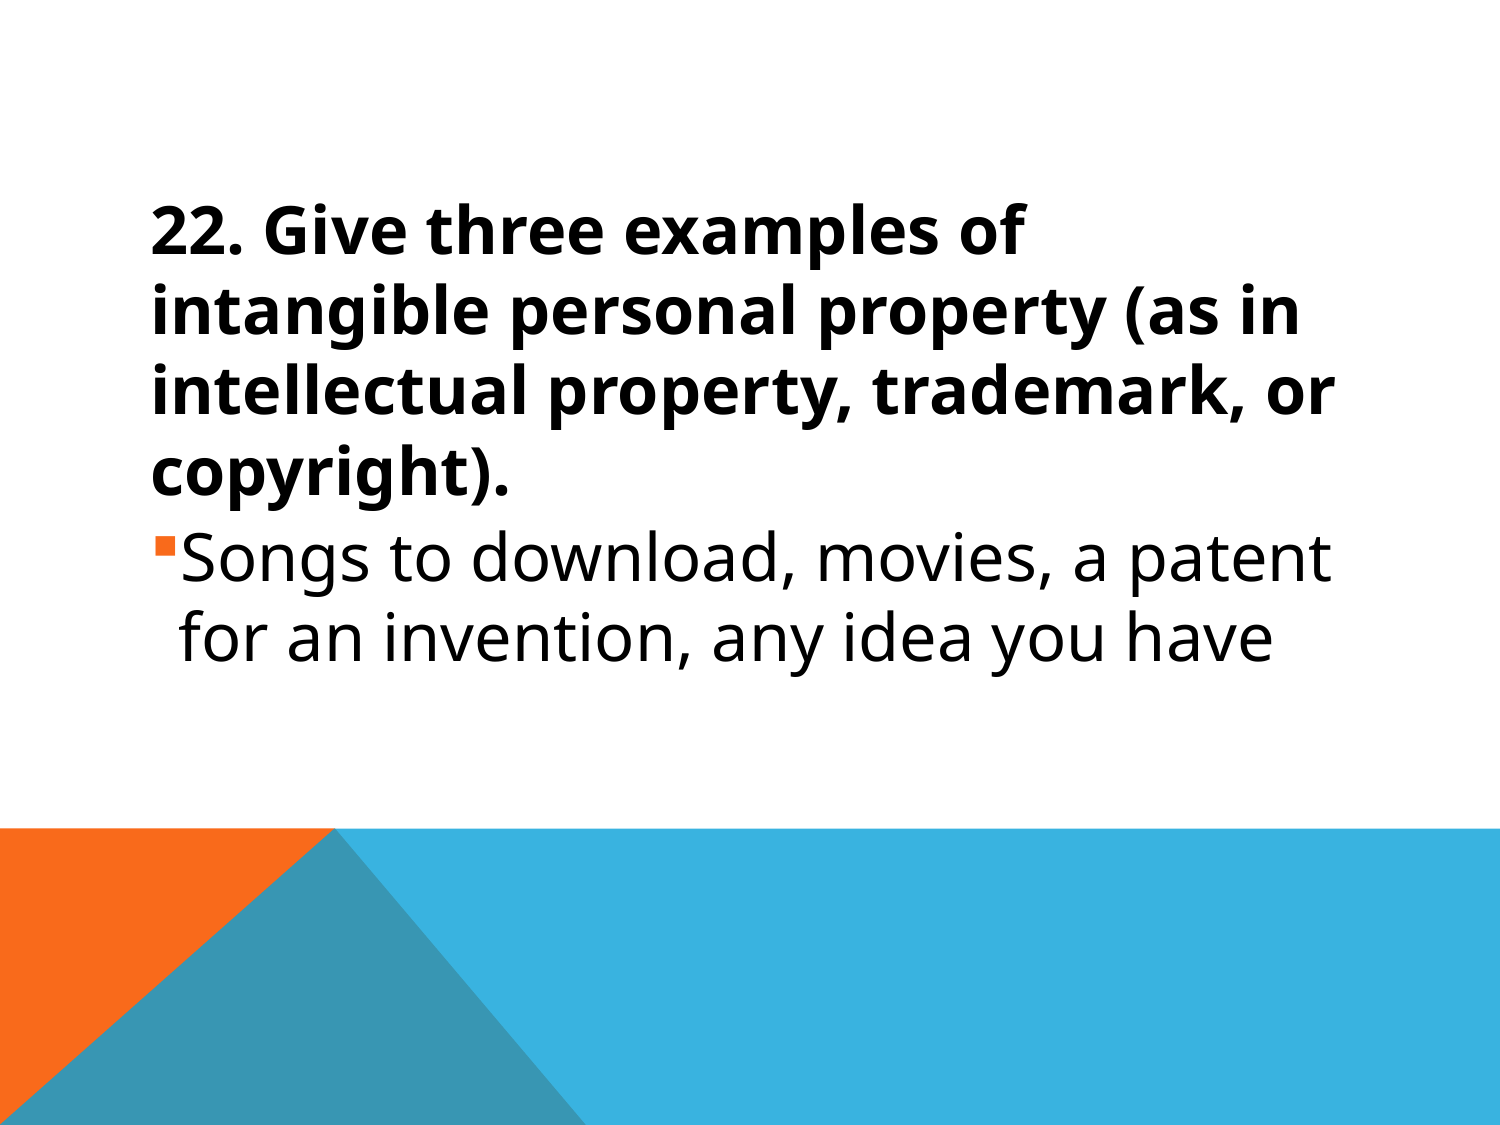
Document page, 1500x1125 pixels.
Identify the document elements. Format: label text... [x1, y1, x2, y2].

list 22. Give three examples of intangible personal property (as in intellectual property, trademark, or copyright). Songs to download, movies, a patent for an invention, any idea you have [135, 180, 1369, 768]
